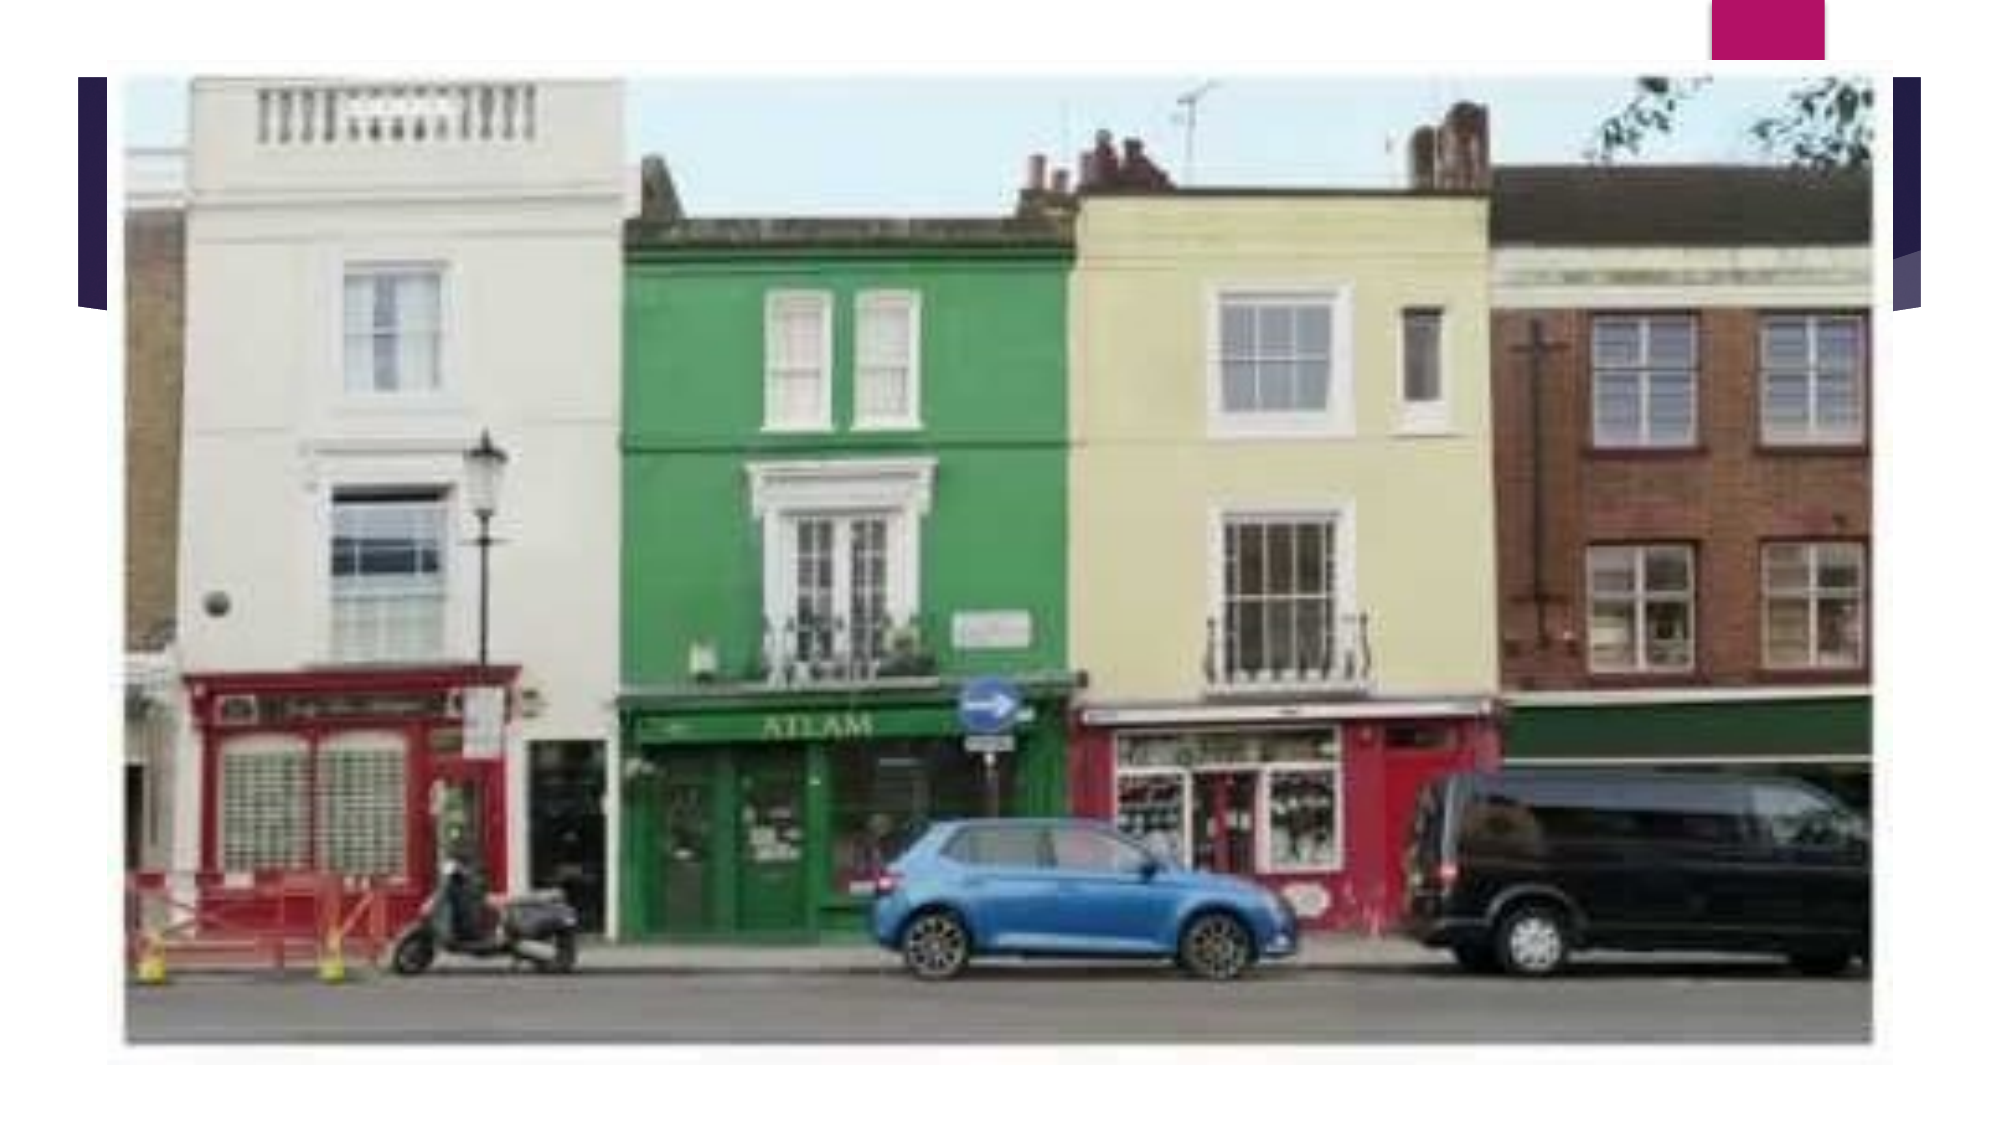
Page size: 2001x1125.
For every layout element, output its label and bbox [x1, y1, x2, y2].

list [106, 59, 1894, 1066]
